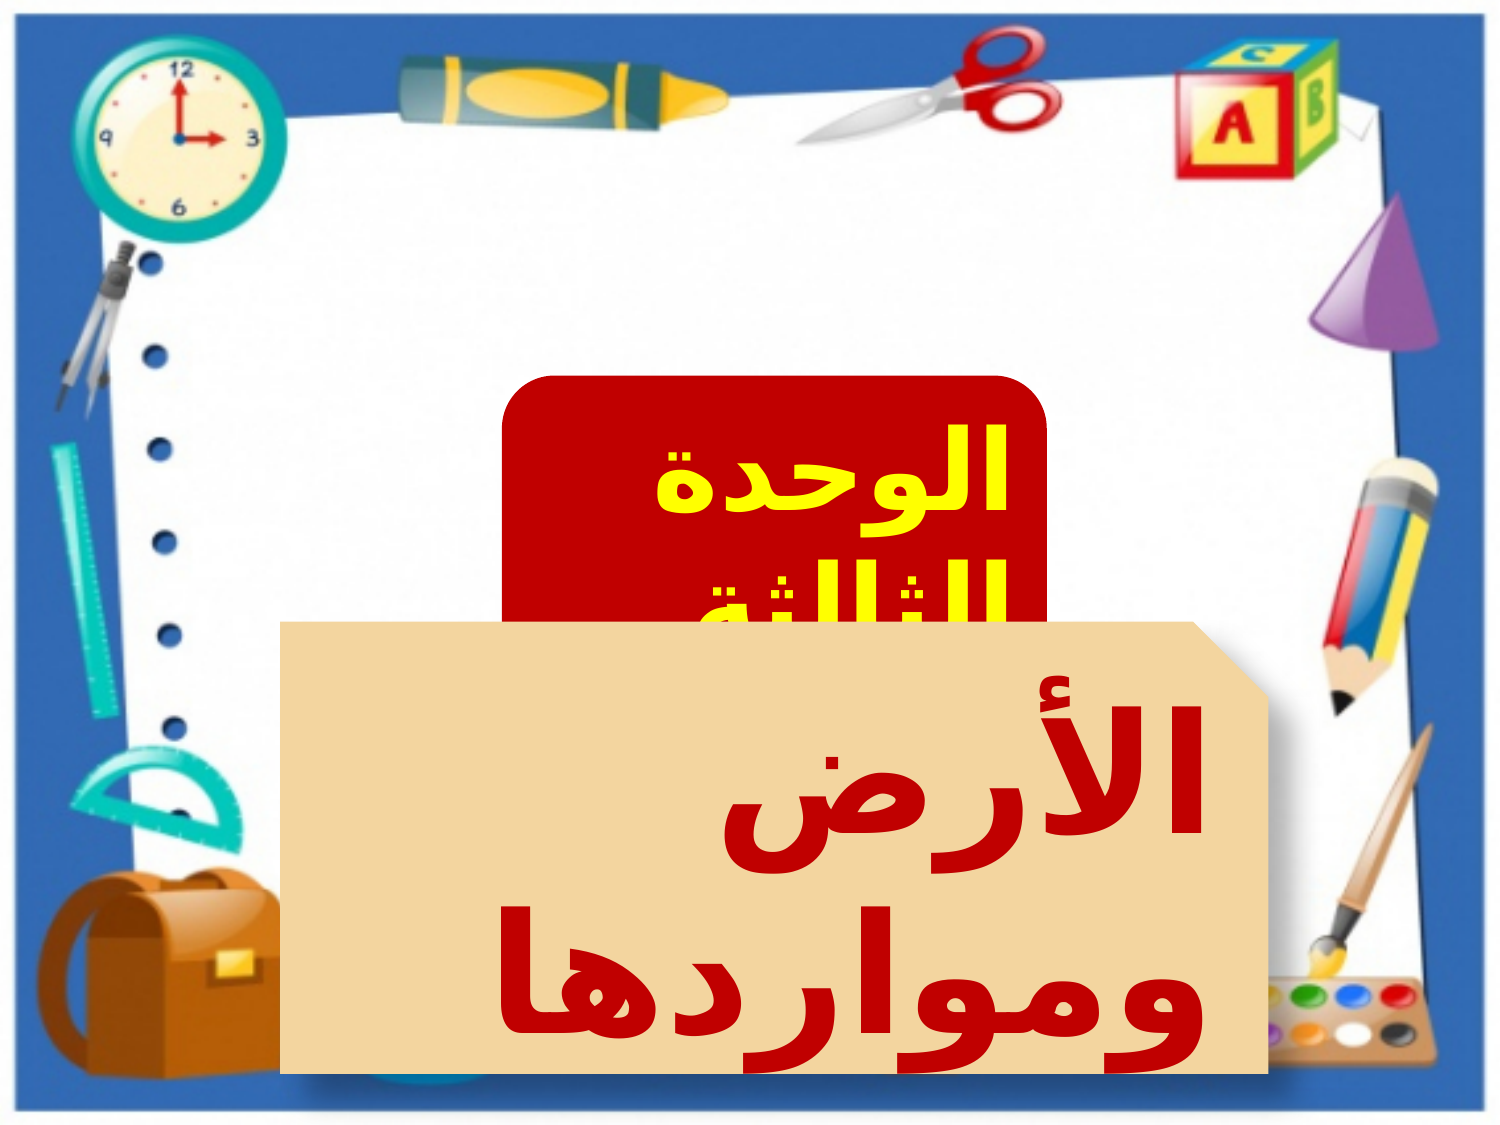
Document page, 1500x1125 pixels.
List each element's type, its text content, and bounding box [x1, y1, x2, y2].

picture [0, 0, 1500, 1125]
text_box الوحدة الثالثة [501, 375, 1047, 621]
text_box الأرض ومواردها [280, 621, 1269, 1074]
